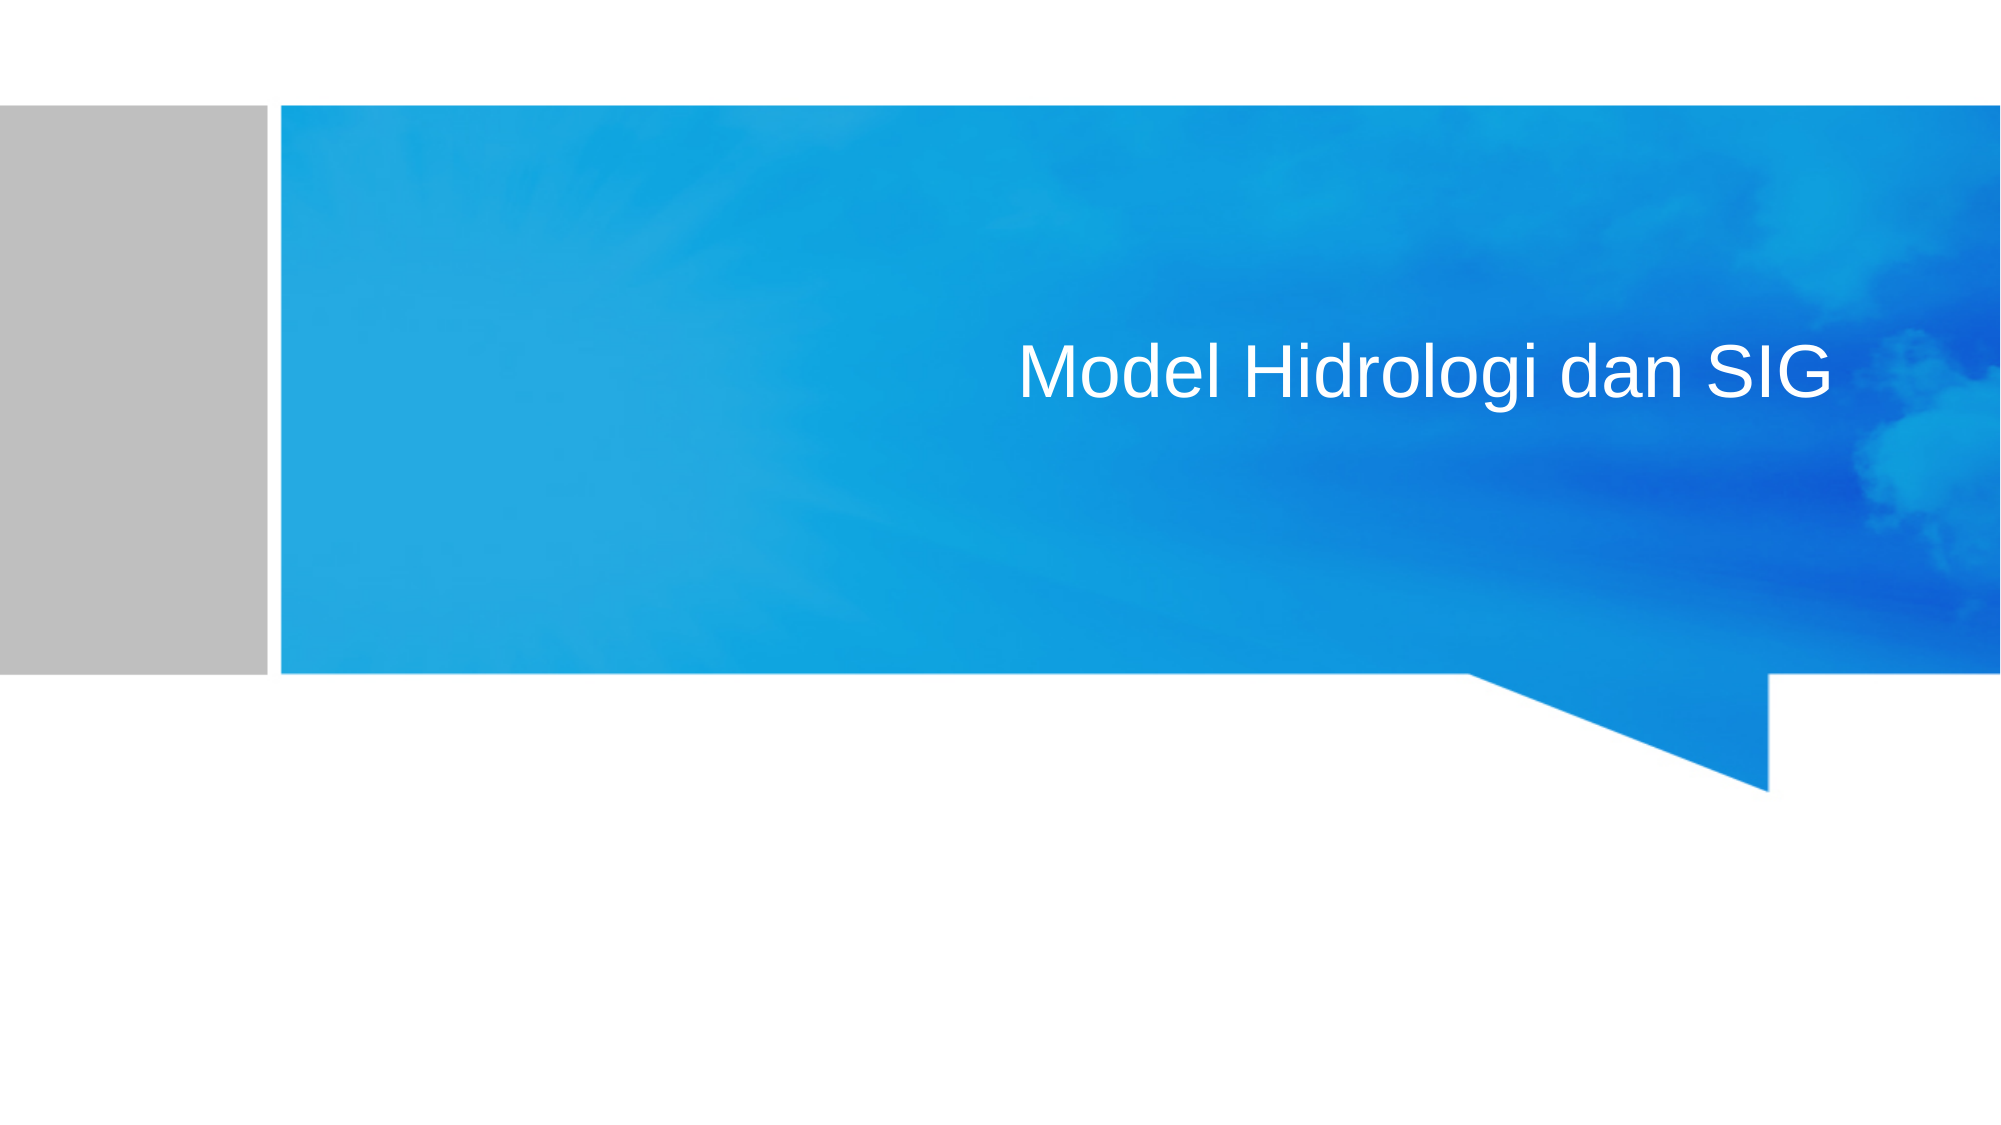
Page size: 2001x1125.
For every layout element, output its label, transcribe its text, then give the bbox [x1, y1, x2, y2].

picture [0, 3, 2001, 1125]
title Model Hidrologi dan SIG [338, 278, 1850, 457]
